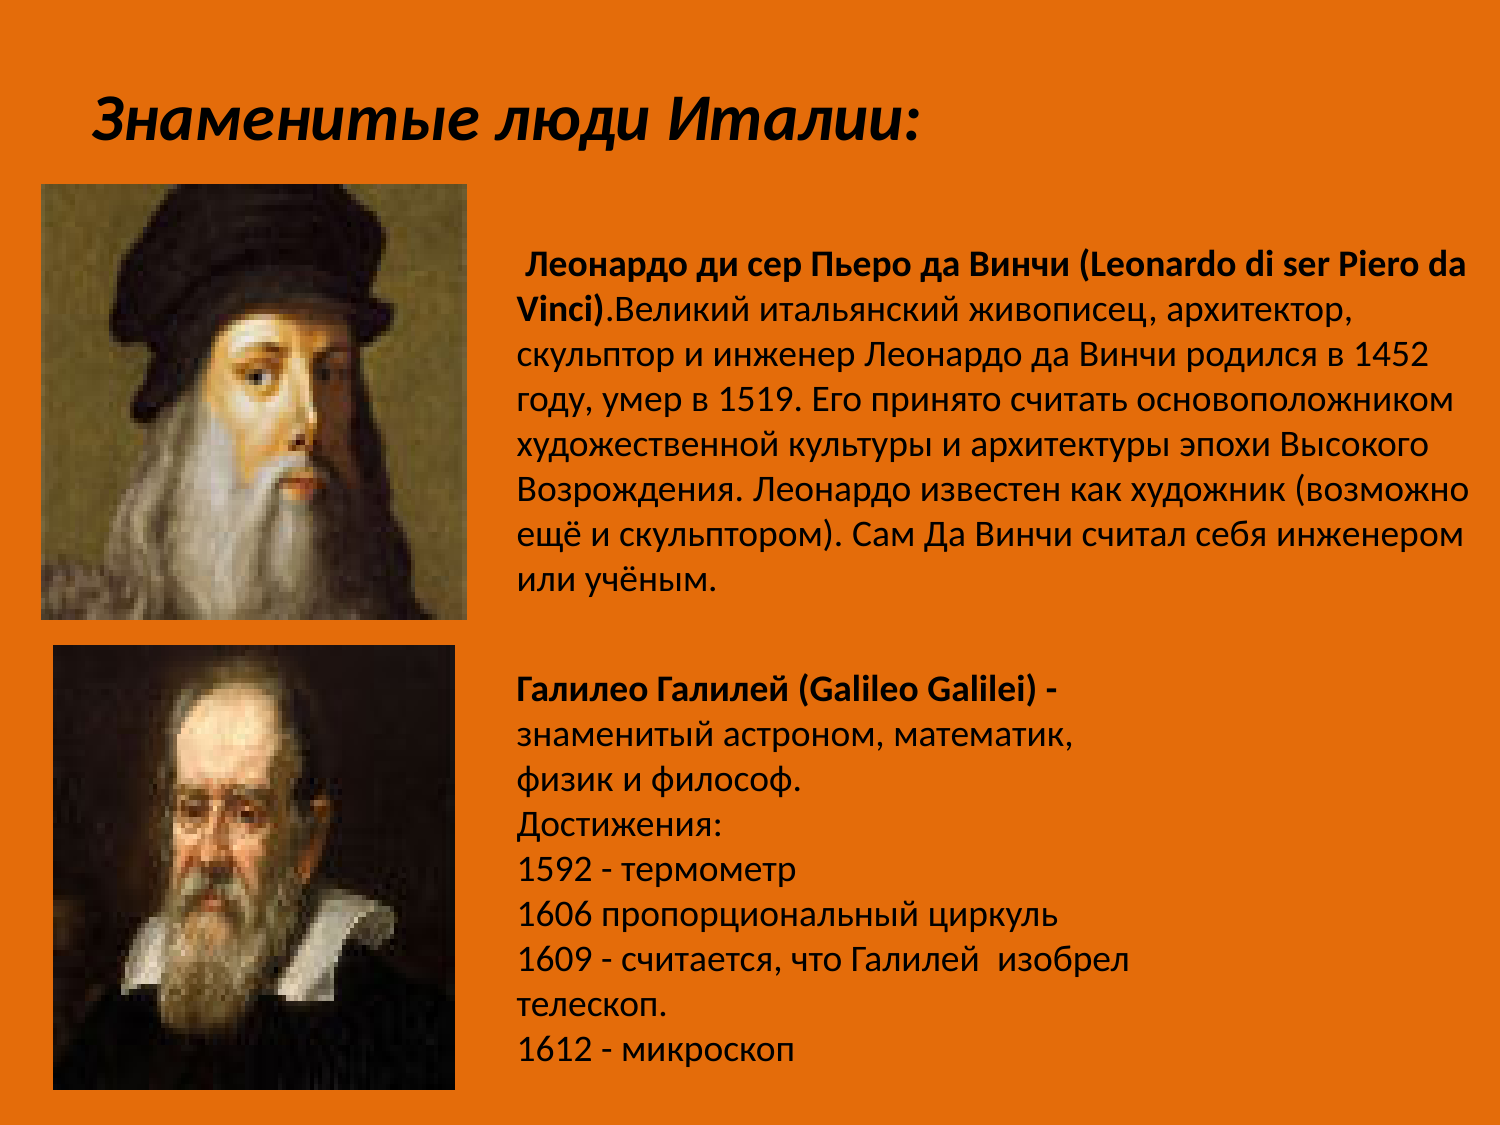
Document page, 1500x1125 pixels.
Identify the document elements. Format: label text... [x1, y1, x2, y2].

text_box Леонардо ди сер Пьеро да Винчи (Leonardo di ser Piero da Vinci).Великий итальянский живописец, архитектор, скульптор и инженер Леонардо да Винчи родился в 1452 году, умер в 1519. Его принято считать основоположником художественной культуры и архитектуры эпохи Высокого Возрождения. Леонардо известен как художник (возможно ещё и скульптором). Сам Да Винчи считал себя инженером или учёным. [501, 231, 1500, 652]
picture [52, 644, 455, 1090]
picture [41, 184, 467, 620]
text_box Галилео Галилей (Galileo Galilei) - знаменитый астроном, математик, физик и философ. Достижения: 1592 - термометр 1606 пропорциональный циркуль 1609 - считается, что Галилей изобрел телескоп. 1612 - микроскоп [501, 656, 1188, 1122]
text_box Знаменитые люди Италии: [76, 66, 1128, 161]
